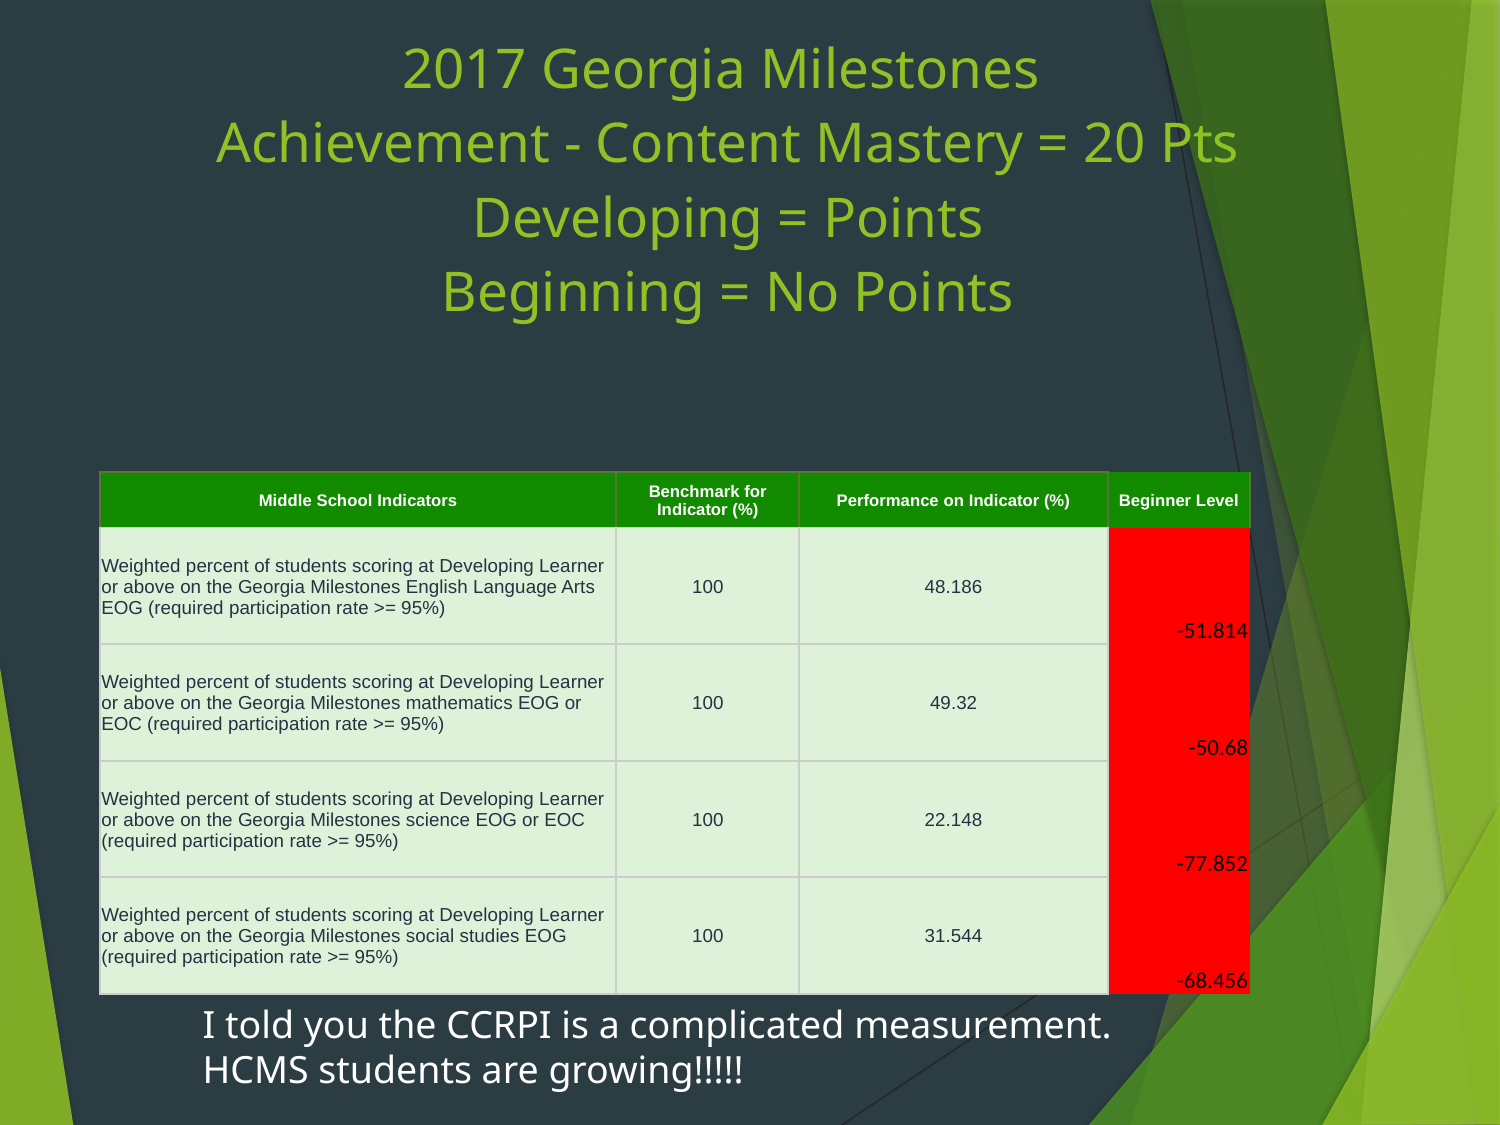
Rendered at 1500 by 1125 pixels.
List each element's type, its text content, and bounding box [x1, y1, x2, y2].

table_header Beginner Level [1109, 472, 1249, 528]
text_box I told you the CCRPI is a complicated measurement. HCMS students are growing!!!!! [187, 993, 1222, 1099]
table_cell 22.148 [800, 762, 1107, 876]
table_cell 100 [617, 762, 798, 876]
table_cell 100 [617, 645, 798, 760]
table_cell Weighted percent of students scoring at Developing Learner or above on the Georgia Milestones science EOG or EOC (required participation rate >= 95%) [101, 762, 615, 876]
table_cell 100 [617, 878, 798, 993]
table_cell 31.544 [800, 878, 1107, 993]
table_cell -51.814 [1109, 528, 1250, 644]
table_cell Weighted percent of students scoring at Developing Learner or above on the Georgia Milestones English Language Arts EOG (required participation rate >= 95%) [101, 528, 615, 643]
table_cell Weighted percent of students scoring at Developing Learner or above on the Georgia Milestones social studies EOG (required participation rate >= 95%) [101, 878, 615, 993]
table_cell 48.186 [800, 528, 1107, 643]
title 2017 Georgia Milestones Achievement - Content Mastery = 20 Pts Developing = Points Beginning = No Points [99, 22, 1356, 414]
table_cell -68.456 [1109, 877, 1250, 994]
table_header Performance on Indicator (%) [800, 473, 1107, 527]
table_cell -50.68 [1109, 644, 1250, 761]
table_header Benchmark for Indicator (%) [617, 473, 798, 527]
table_cell Weighted percent of students scoring at Developing Learner or above on the Georgia Milestones mathematics EOG or EOC (required participation rate >= 95%) [101, 645, 615, 760]
table_cell -77.852 [1109, 761, 1250, 877]
table_cell 100 [617, 528, 798, 643]
table_header Middle School Indicators [101, 473, 615, 527]
table_cell 49.32 [800, 645, 1107, 760]
